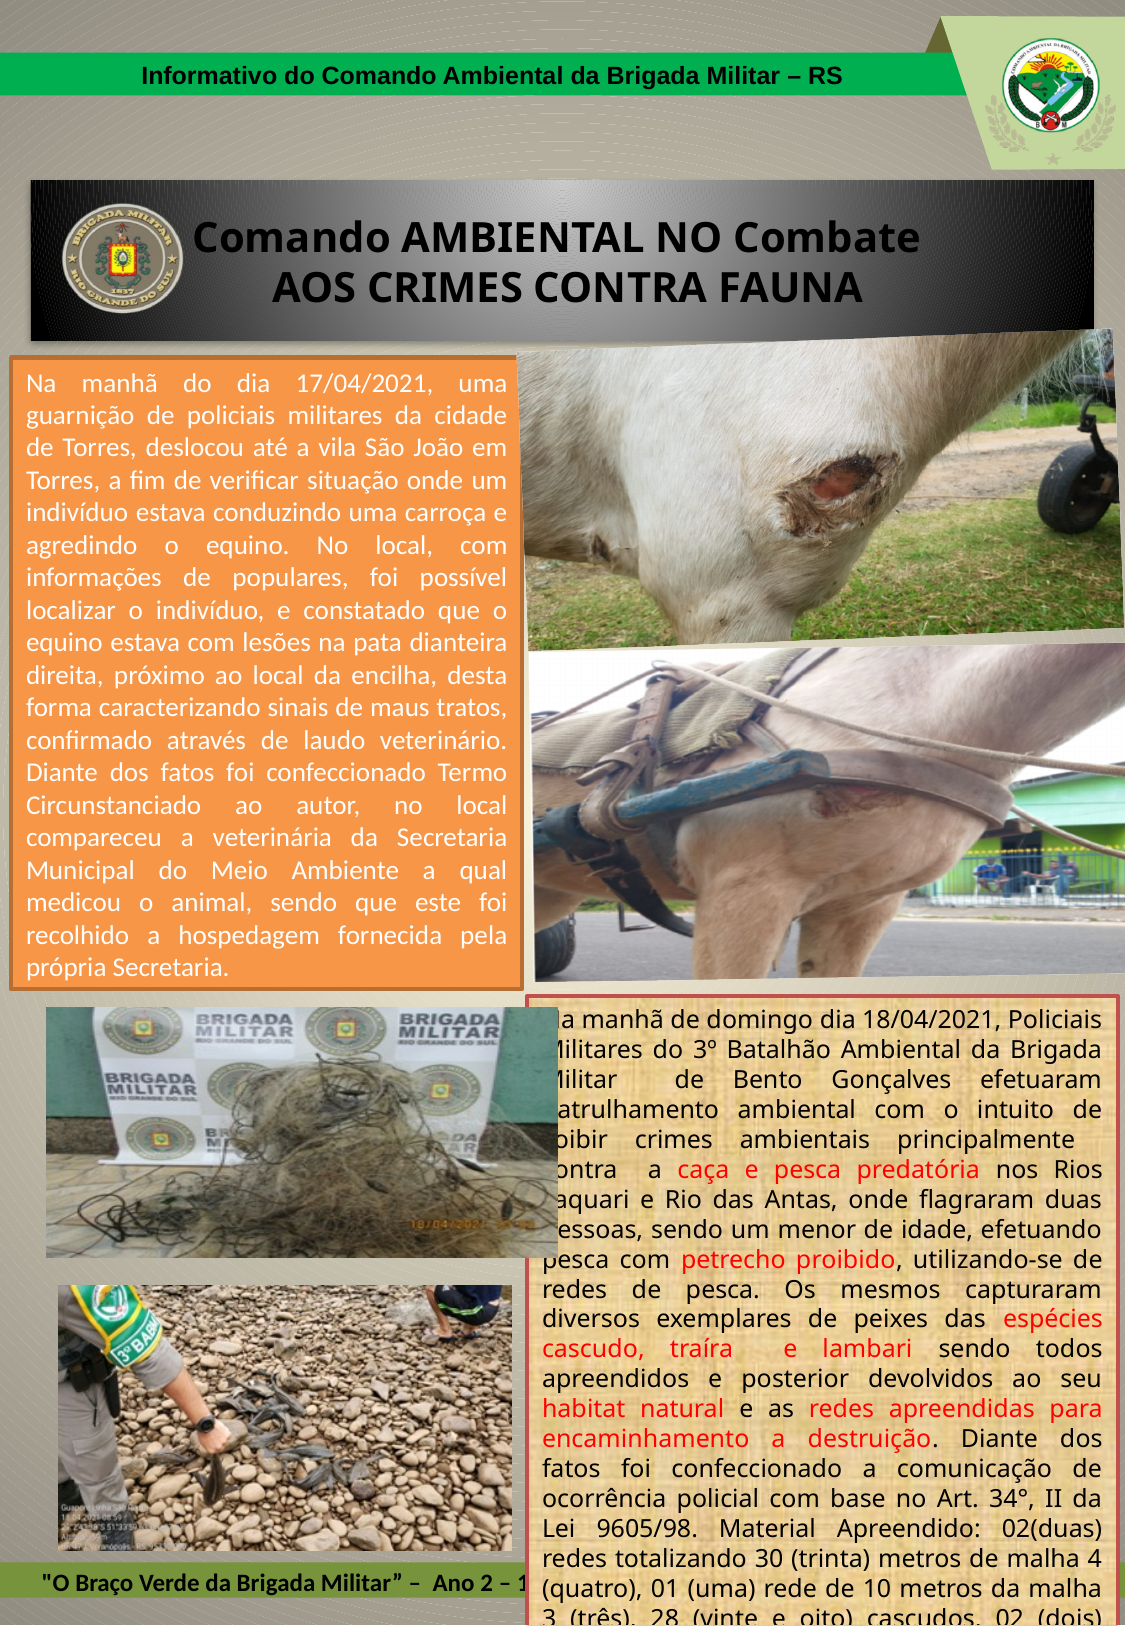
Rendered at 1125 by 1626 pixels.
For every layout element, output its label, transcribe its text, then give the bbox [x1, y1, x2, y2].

text_box [0, 50, 916, 98]
picture [46, 1007, 558, 1258]
picture [921, 11, 1125, 165]
picture [517, 329, 1125, 982]
text_box Na manhã de domingo dia 18/04/2021, Policiais Militares do 3º Batalhão Ambiental da Brigada Militar de Bento Gonçalves efetuaram patrulhamento ambiental com o intuito de coibir crimes ambientais principalmente contra a caça e pesca predatória nos Rios Taquari e Rio das Antas, onde flagraram duas pessoas, sendo um menor de idade, efetuando pesca com petrecho proibido, utilizando-se de redes de pesca. Os mesmos capturaram diversos exemplares de peixes das espécies cascudo, traíra e lambari sendo todos apreendidos e posterior devolvidos ao seu habitat natural e as redes apreendidas para encaminhamento a destruição. Diante dos fatos foi confeccionado a comunicação de ocorrência policial com base no Art. 34°, II da Lei 9605/98. Material Apreendido: 02(duas) redes totalizando 30 (trinta) metros de malha 4 (quatro), 01 (uma) rede de 10 metros da malha 3 (três), 28 (vinte e oito) cascudos, 02 (dois) lambaris e 01 (uma) traíra. [525, 994, 1120, 1625]
text_box Informativo do Comando Ambiental da Brigada Militar – RS [123, 52, 862, 97]
text_box Na manhã do dia 17/04/2021, uma guarnição de policiais militares da cidade de Torres, deslocou até a vila São João em Torres, a fim de verificar situação onde um indivíduo estava conduzindo uma carroça e agredindo o equino. No local, com informações de populares, foi possível localizar o indivíduo, e constatado que o equino estava com lesões na pata dianteira direita, próximo ao local da encilha, desta forma caracterizando sinais de maus tratos, confirmado através de laudo veterinário. Diante dos fatos foi confeccionado Termo Circunstanciado ao autor, no local compareceu a veterinária da Secretaria Municipal do Meio Ambiente a qual medicou o animal, sendo que este foi recolhido a hospedagem fornecida pela própria Secretaria. [9, 355, 524, 991]
footer "O Braço Verde da Brigada Militar” – Ano 2 – 18ª Edição – 17 à 22 de abril de 2021 [0, 1538, 525, 1625]
picture [58, 1284, 512, 1551]
text_box Comando AMBIENTAL NO Combate AOS CRIMES CONTRA FAUNA [29, 178, 1096, 343]
picture [58, 199, 190, 317]
slide_number 12 [1120, 1537, 1125, 1624]
